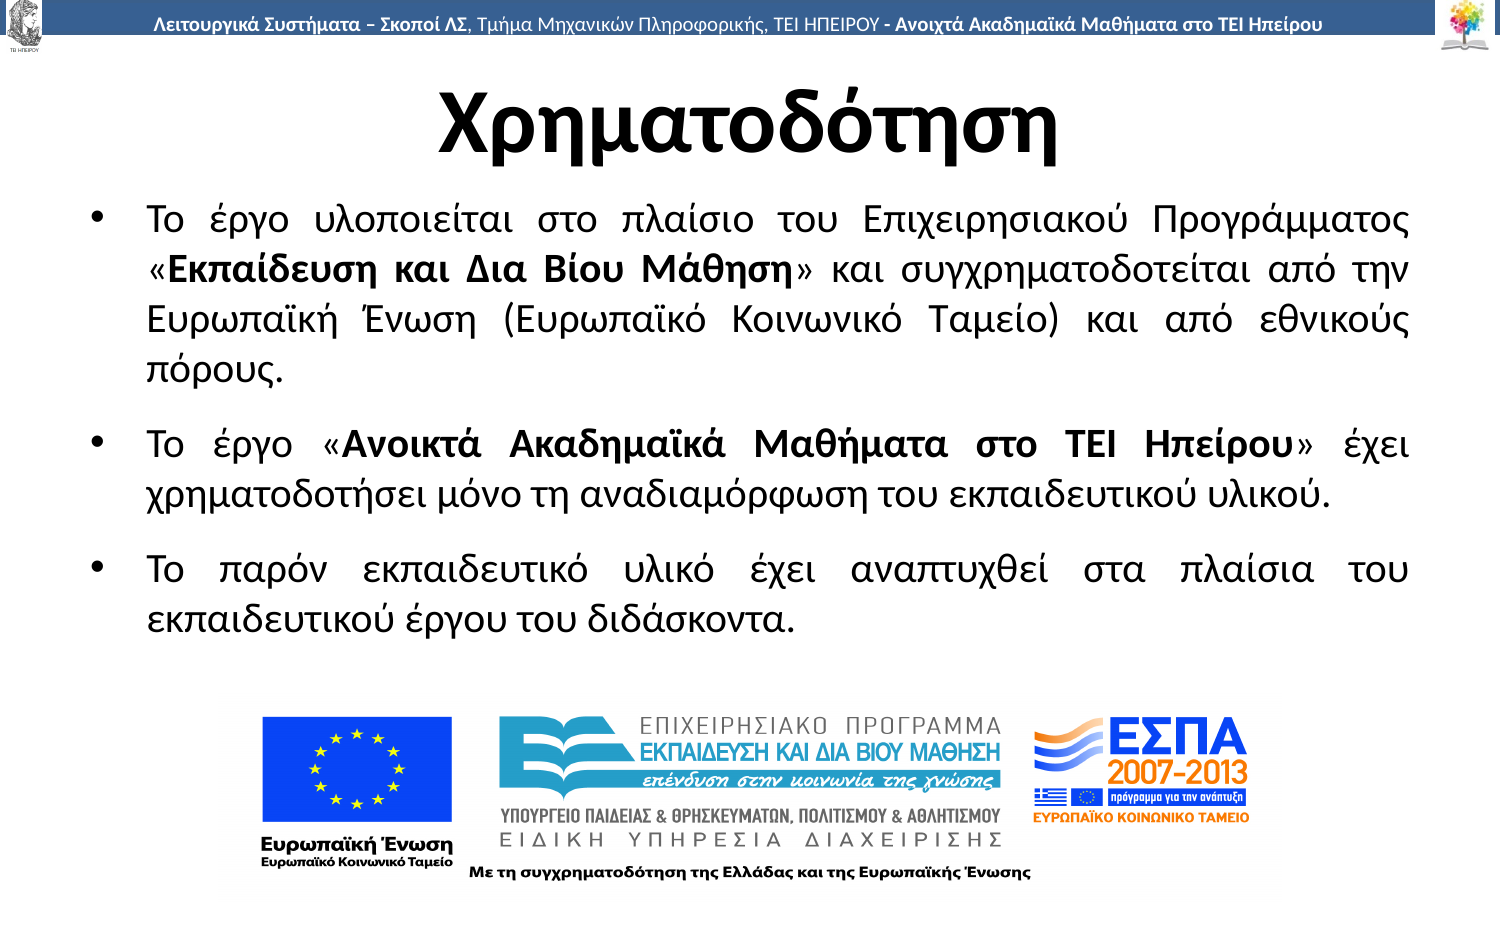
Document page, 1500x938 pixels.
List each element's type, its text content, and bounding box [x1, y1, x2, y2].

list Το έργο υλοποιείται στο πλαίσιο του Επιχειρησιακού Προγράμματος «Εκπαίδευση και Δια Βίου Μάθηση» και συγχρηματοδοτείται από την Ευρωπαϊκή Ένωση (Ευρωπαϊκό Κοινωνικό Ταμείο) και από εθνικούς πόρους. Το έργο «Ανοικτά Ακαδημαϊκά Μαθήματα στο TEI Ηπείρου» έχει χρηματοδοτήσει μόνο τη αναδιαμόρφωση του εκπαιδευτικού υλικού. Το παρόν εκπαιδευτικό υλικό έχει αναπτυχθεί στα πλαίσια του εκπαιδευτικού έργου του διδάσκοντα. [75, 183, 1425, 802]
picture [6, 0, 42, 54]
title Χρηματοδότηση [75, 37, 1425, 183]
picture [218, 690, 1282, 903]
picture [1435, 0, 1495, 52]
